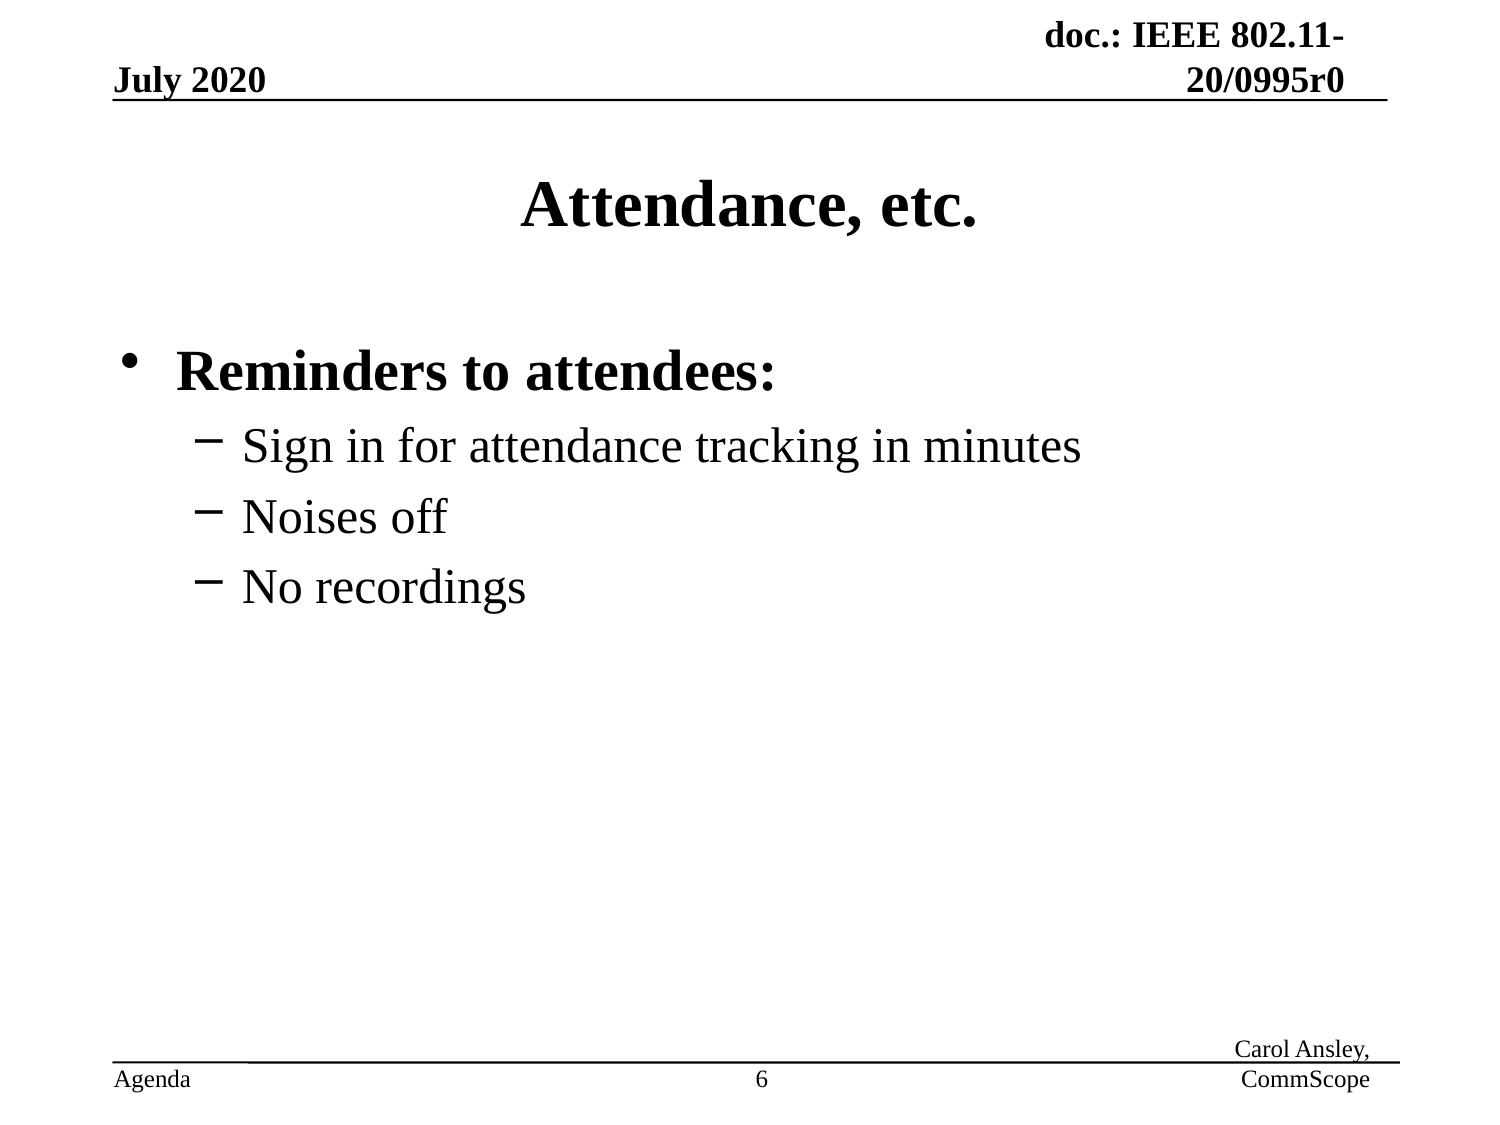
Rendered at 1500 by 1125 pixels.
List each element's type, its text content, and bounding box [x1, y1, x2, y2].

slide_number 6 [750, 1061, 773, 1094]
list Reminders to attendees: Sign in for attendance tracking in minutes Noises off No recordings [111, 324, 1388, 1001]
title Attendance, etc. [111, 111, 1388, 288]
